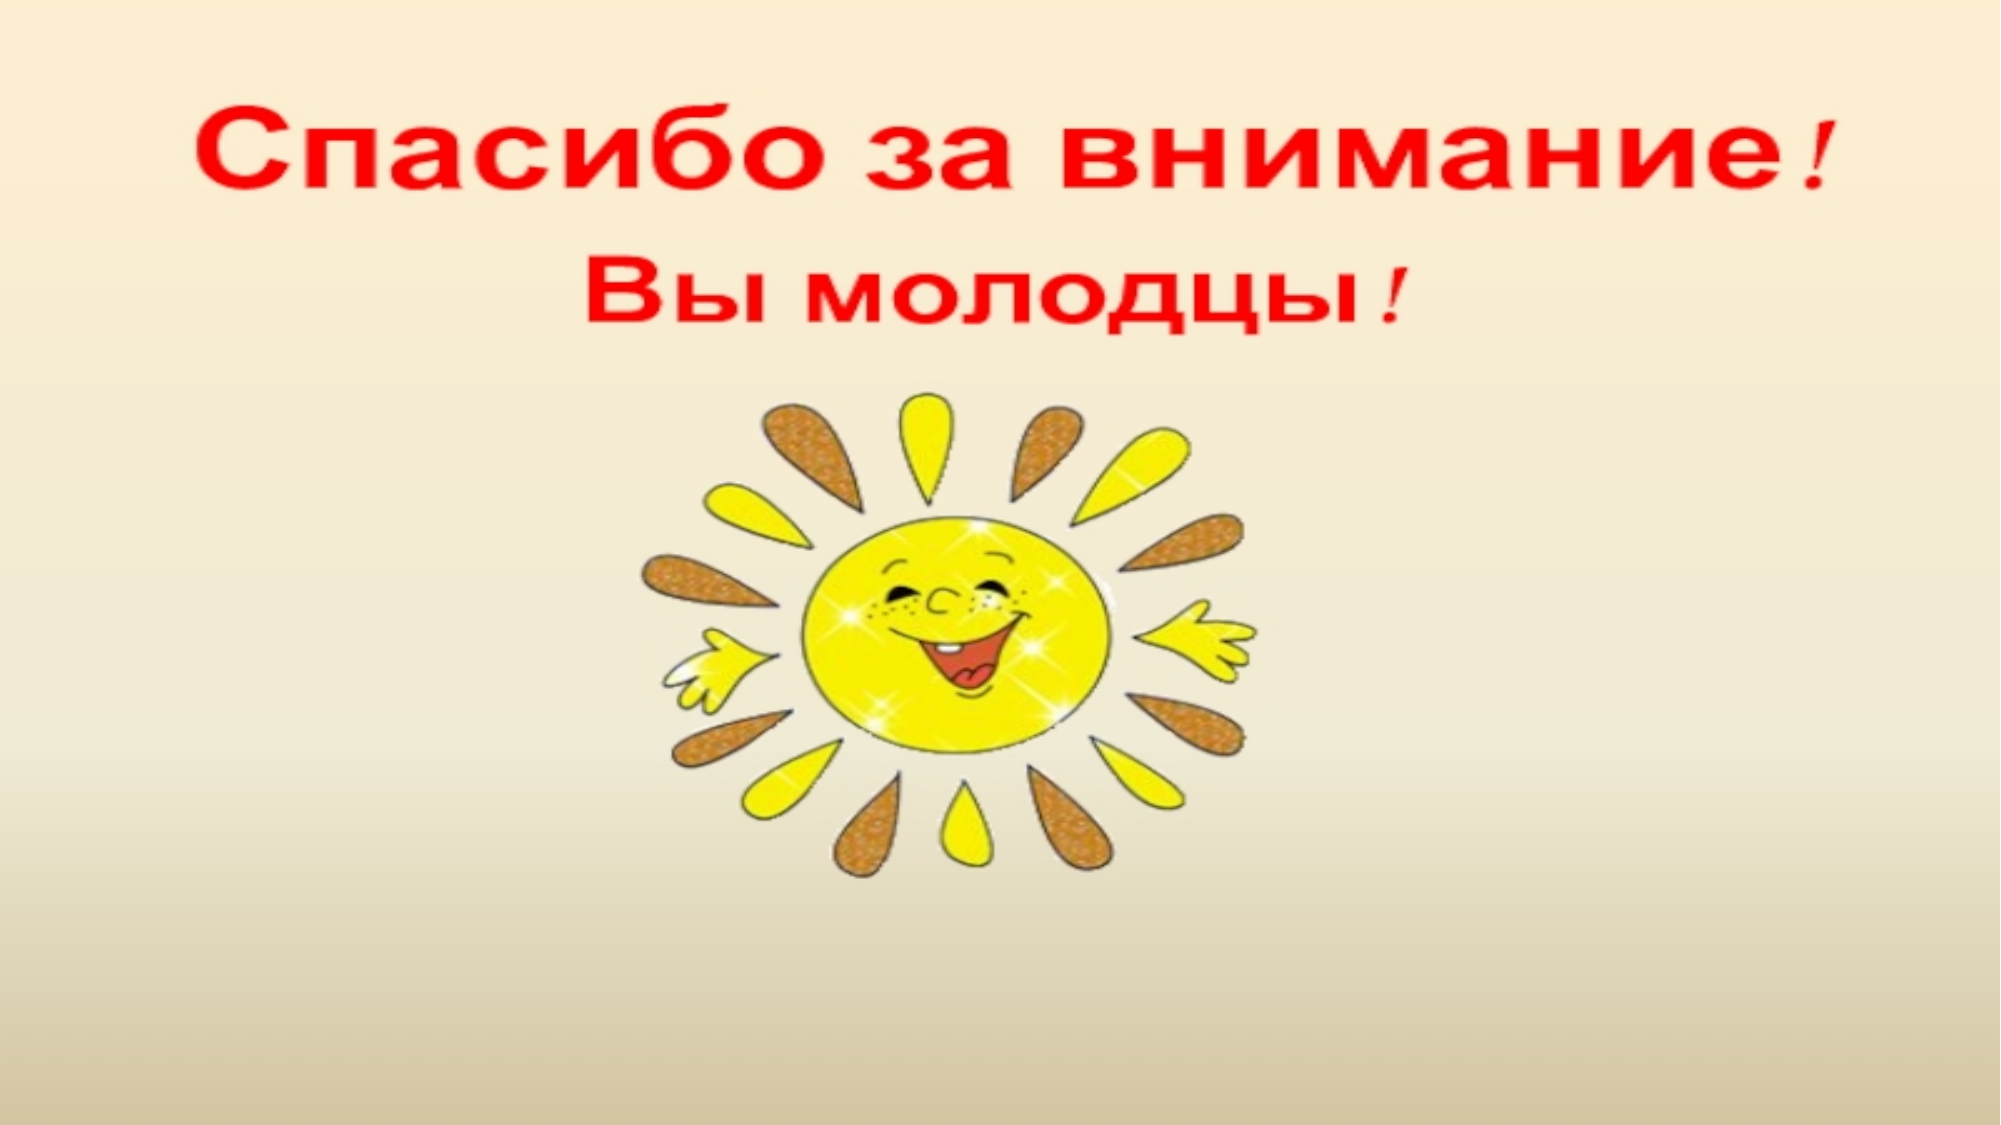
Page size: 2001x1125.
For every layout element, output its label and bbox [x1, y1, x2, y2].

list [0, 0, 2000, 1125]
